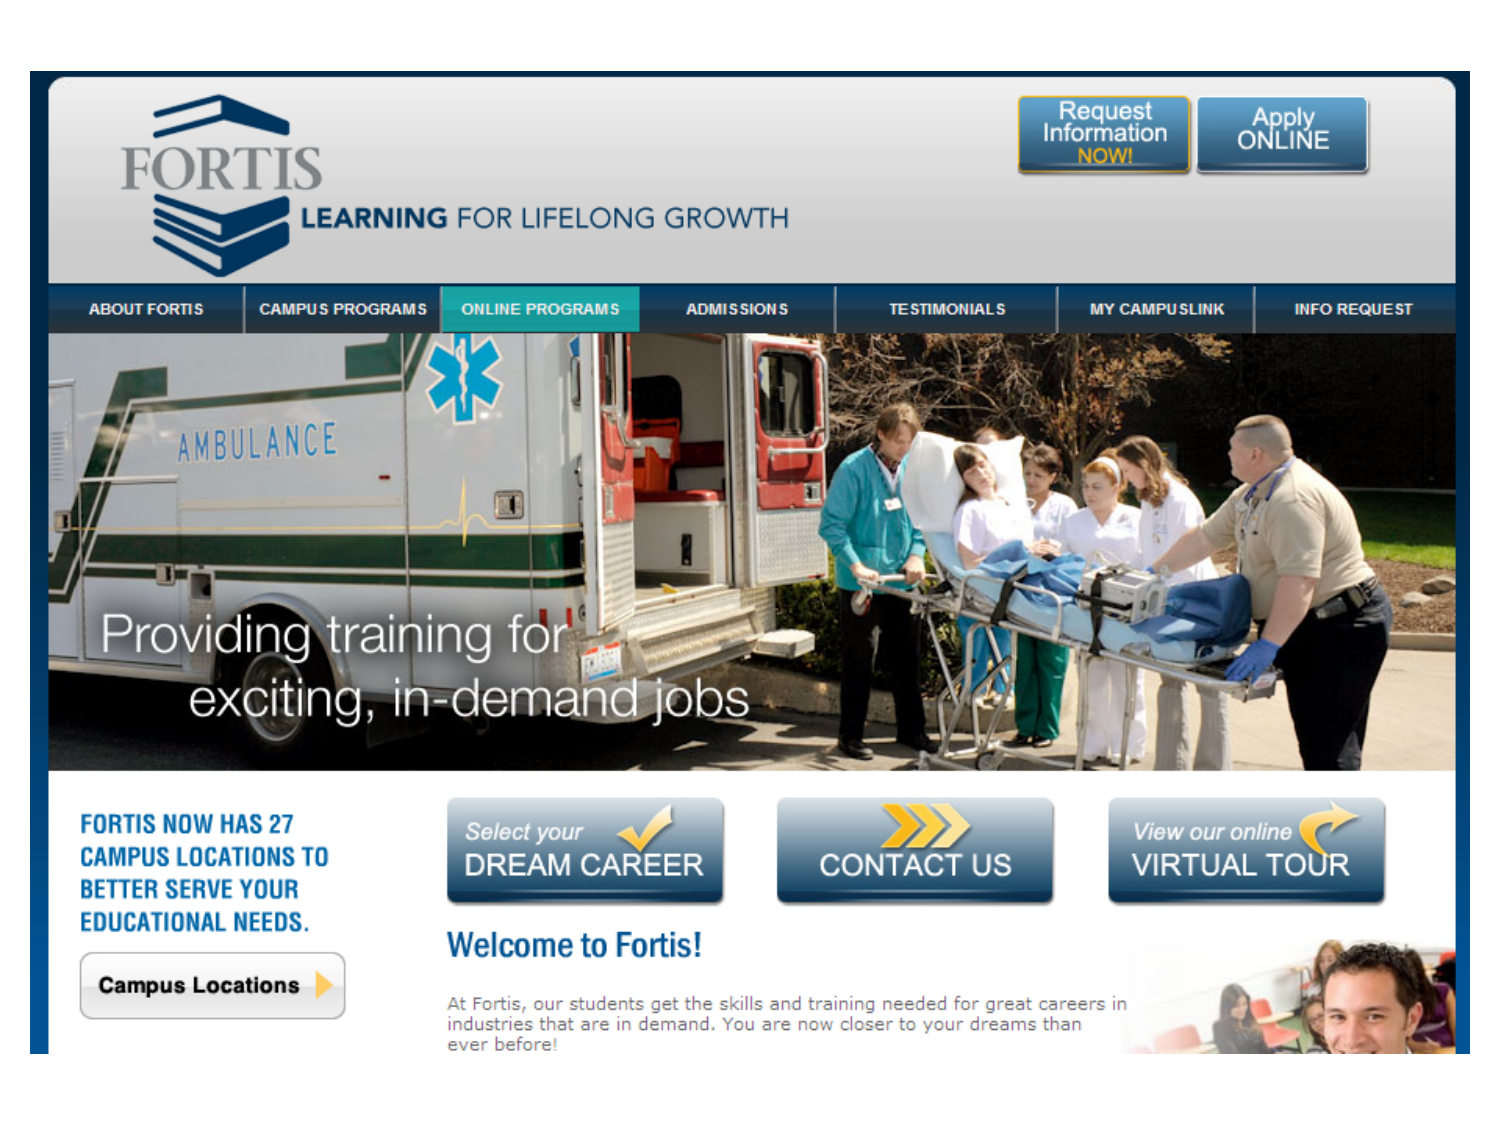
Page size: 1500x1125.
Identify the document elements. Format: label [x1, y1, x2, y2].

picture [30, 70, 1470, 1055]
